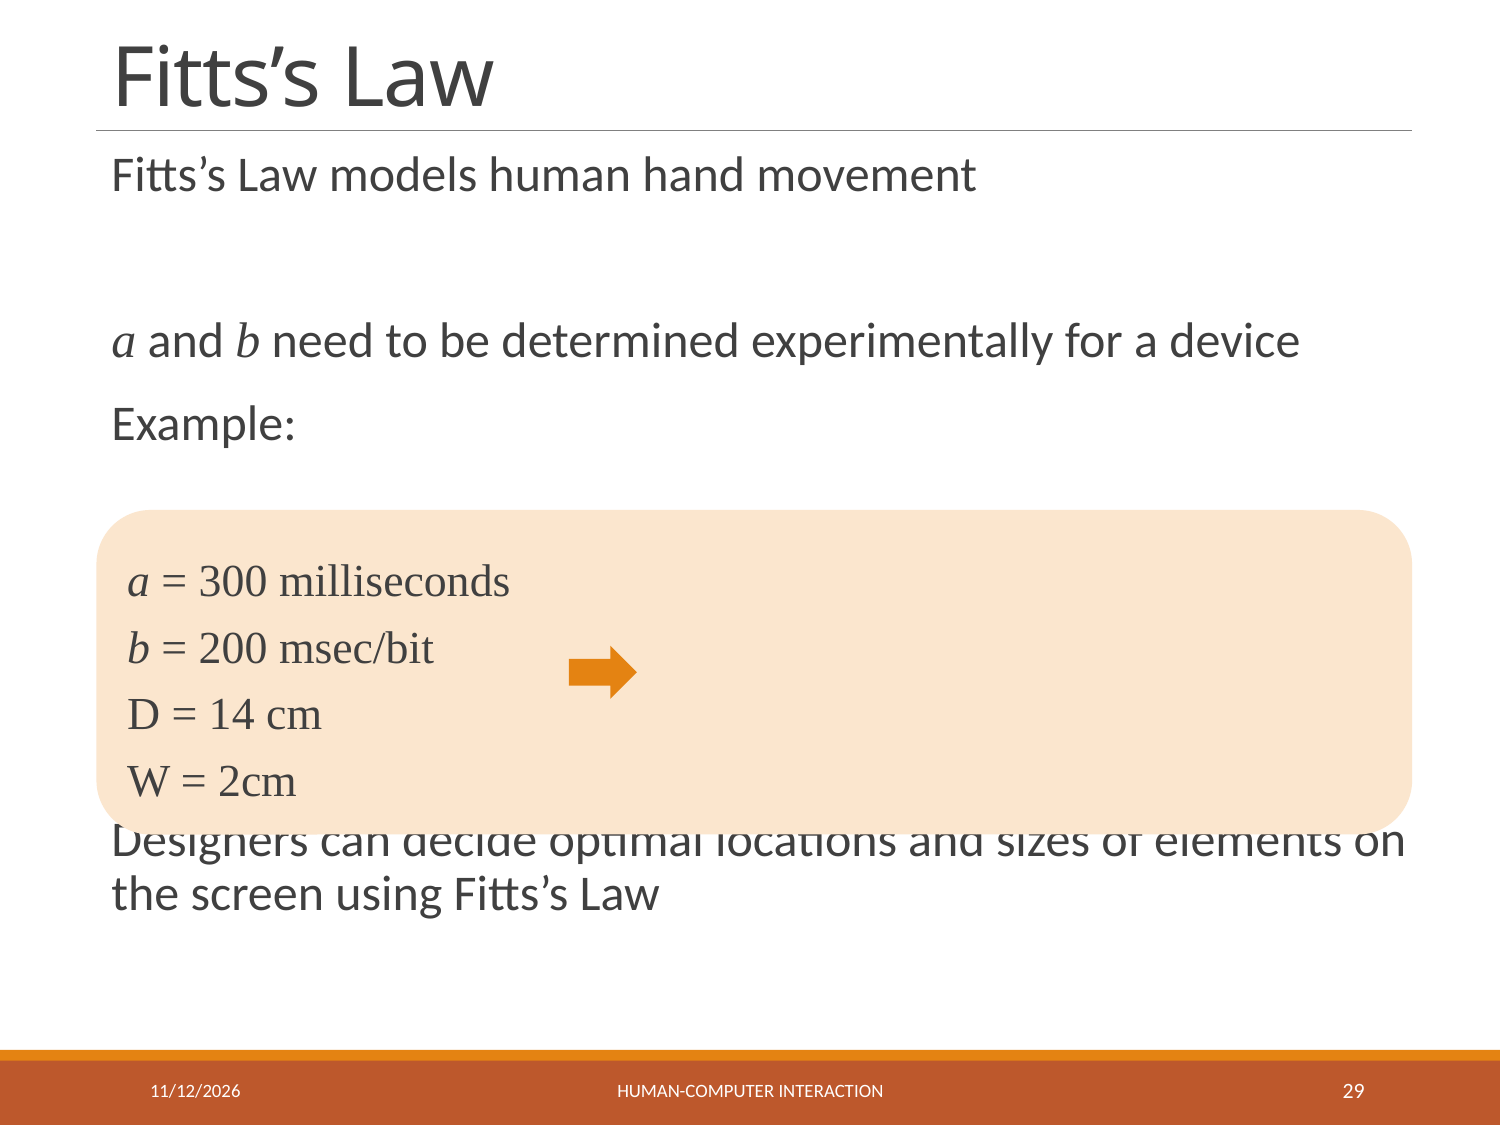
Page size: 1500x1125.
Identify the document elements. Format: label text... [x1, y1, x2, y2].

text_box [95, 509, 1442, 835]
slide_number 29 [1218, 1059, 1380, 1120]
title Fitts’s Law [96, 19, 1413, 131]
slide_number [135, 1059, 440, 1120]
footer Human-computer interaction [453, 1059, 1047, 1120]
